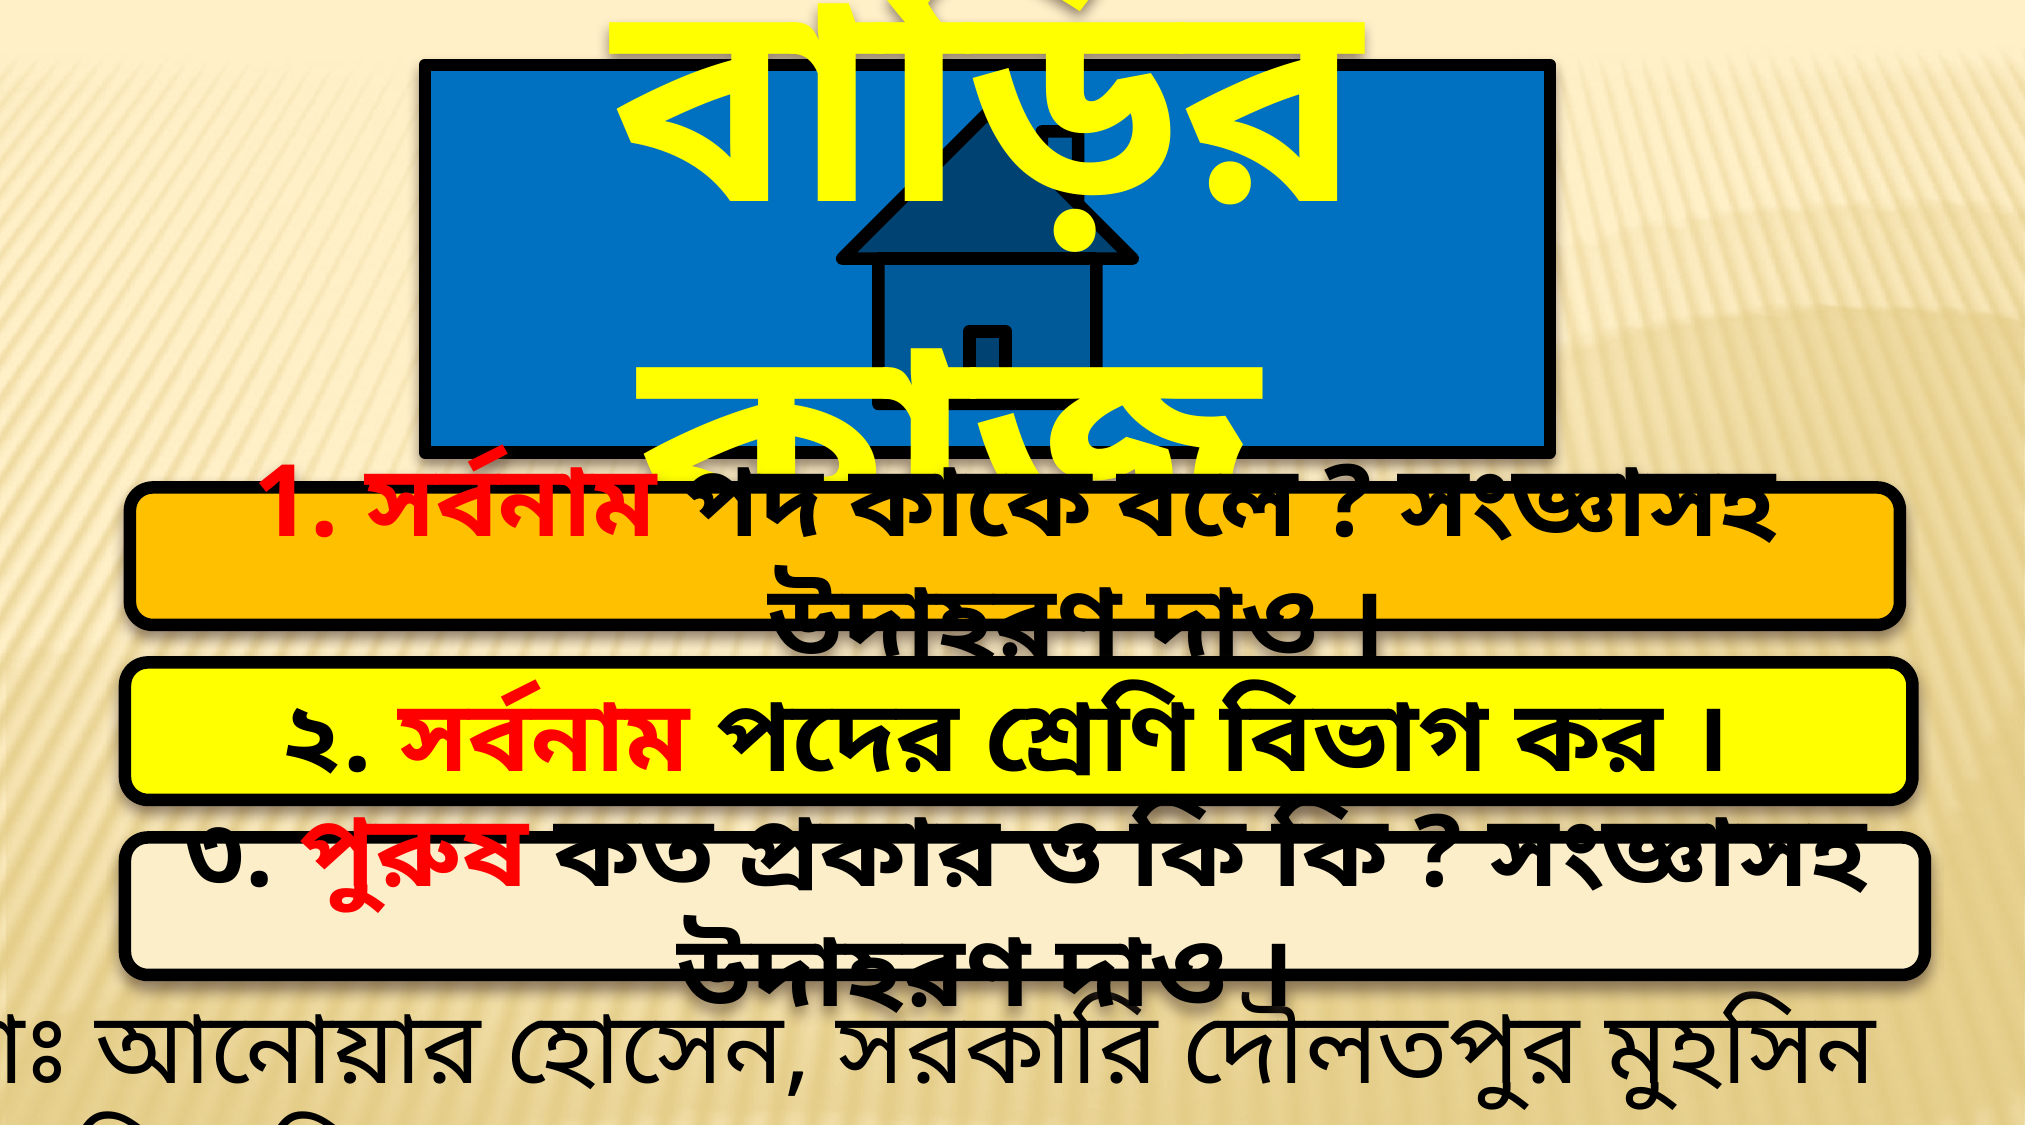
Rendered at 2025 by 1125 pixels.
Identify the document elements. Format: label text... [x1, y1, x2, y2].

text_box মোঃ আনোয়ার হোসেন, সরকারি দৌলতপুর মুহসিন মাধ্যমিক বিদ্যালয় [0, 976, 2025, 1125]
text_box 1. সর্বনাম পদ কাকে বলে ? সংজ্ঞাসহ উদাহরণ দাও । [129, 486, 1901, 626]
text_box বাড়ির কাজ [424, 64, 1551, 453]
text_box ২. সর্বনাম পদের শ্রেণি বিভাগ কর । [124, 661, 1914, 801]
text_box ৩. পুরুষ কত প্রকার ও কি কি ? সংজ্ঞাসহ উদাহরণ দাও । [124, 836, 1926, 976]
